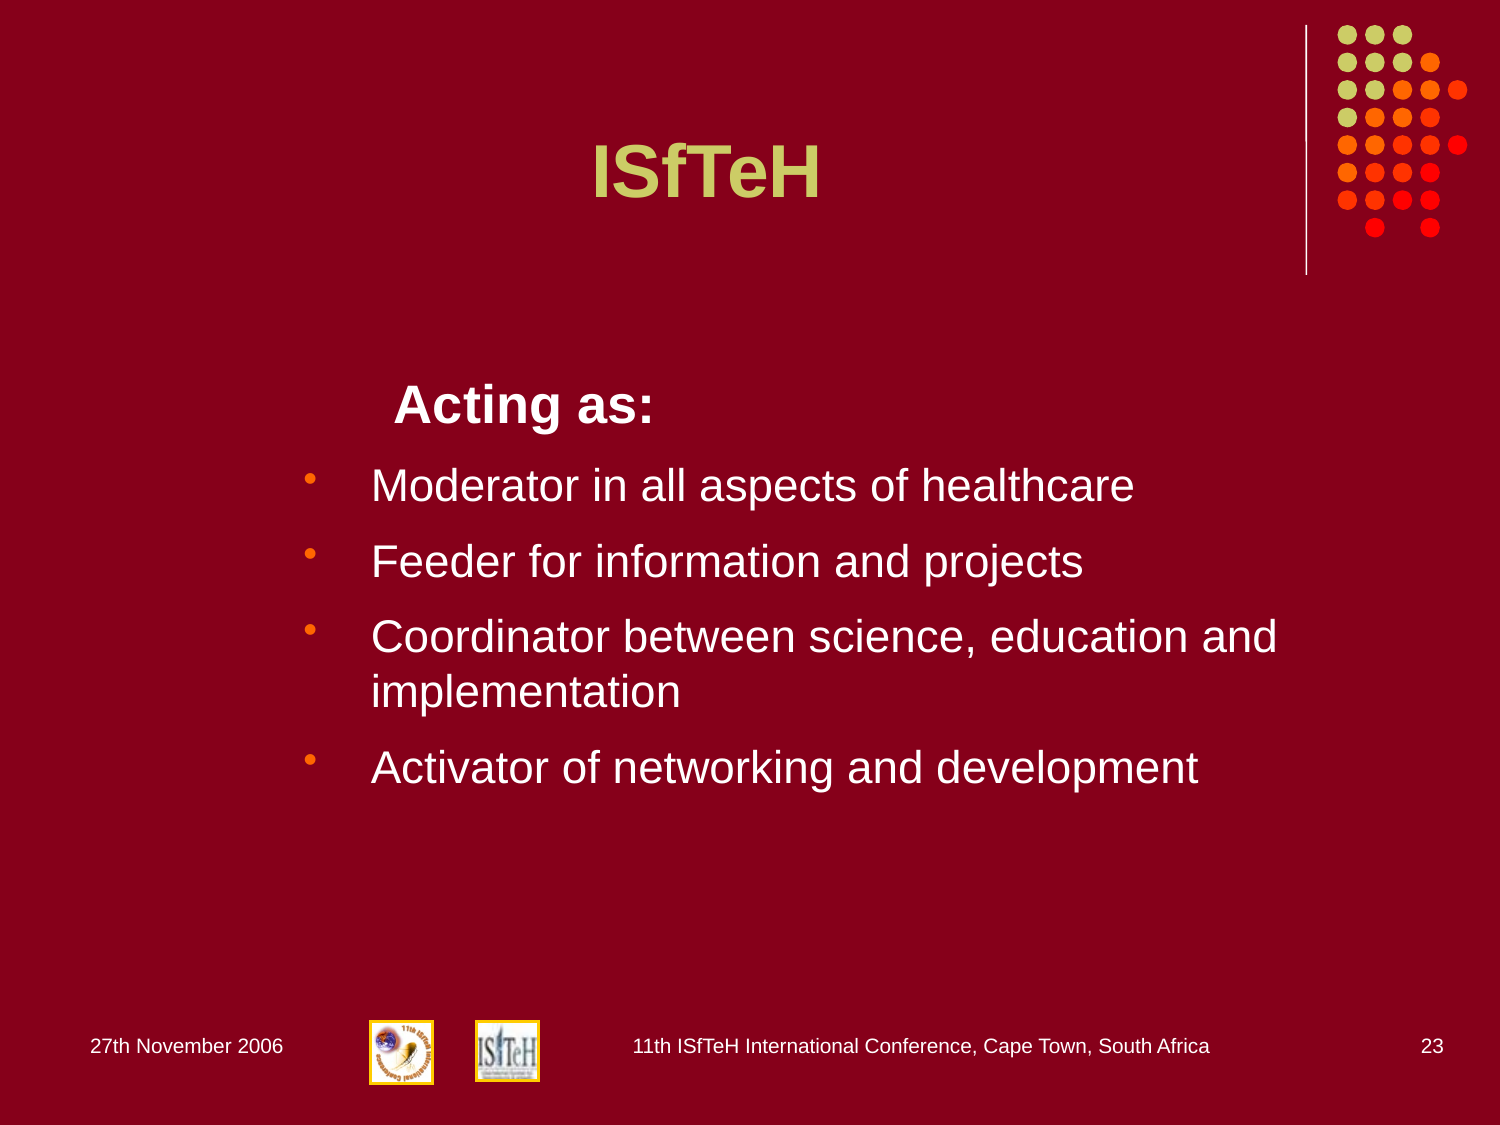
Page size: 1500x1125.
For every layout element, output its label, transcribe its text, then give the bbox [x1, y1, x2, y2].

text_box Acting as: Moderator in all aspects of healthcare Feeder for information and projects Coordinator between science, education and implementation Activator of networking and development [112, 361, 1436, 859]
slide_number 23 [1340, 1024, 1460, 1101]
picture [372, 1023, 431, 1082]
picture [478, 1023, 537, 1079]
footer 11th ISfTeH International Conference, Cape Town, South Africa [572, 1024, 1270, 1101]
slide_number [74, 1024, 337, 1101]
title ISfTeH [88, 113, 1327, 221]
